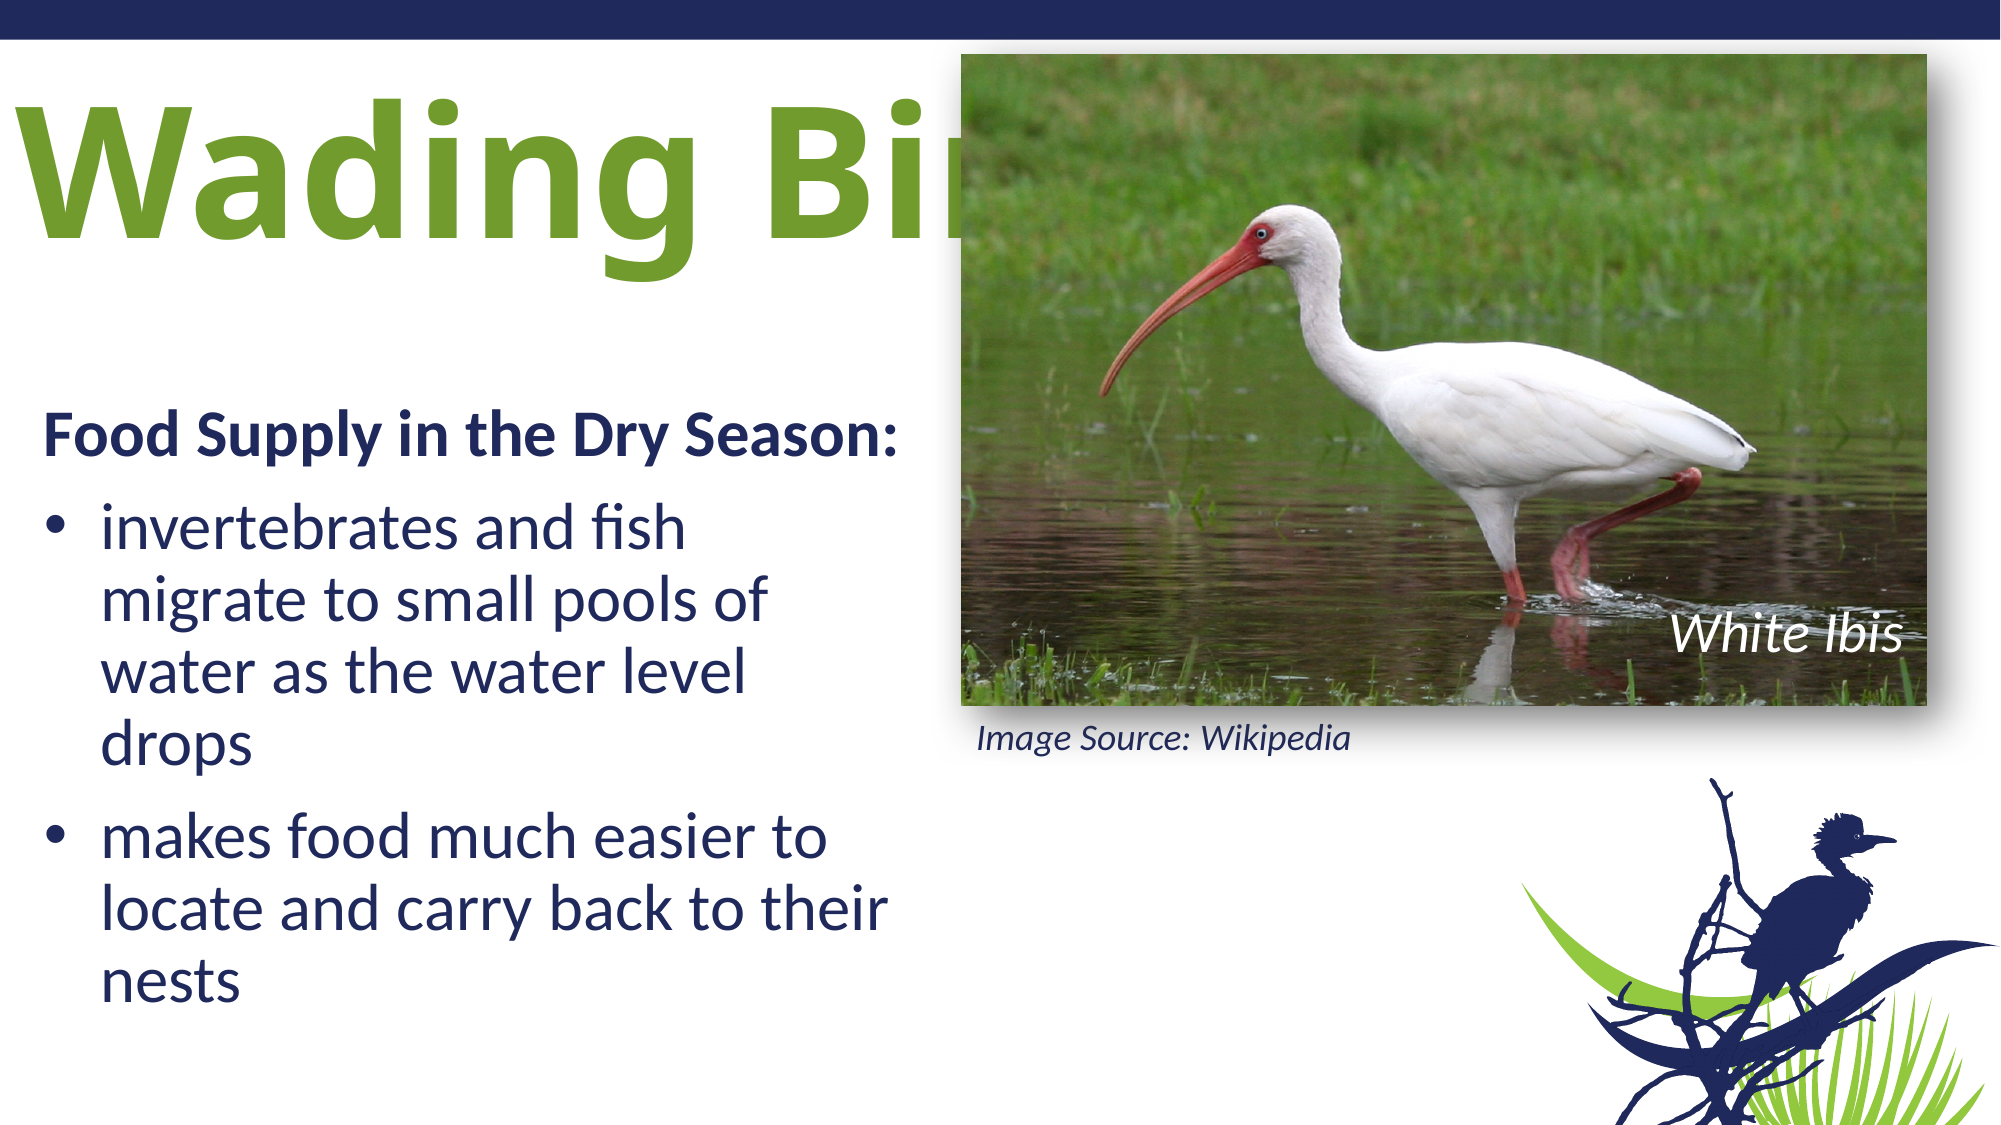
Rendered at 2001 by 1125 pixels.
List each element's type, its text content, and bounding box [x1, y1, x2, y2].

picture [1601, 767, 1937, 1125]
text_box Image Source: Wikipedia [961, 733, 1962, 765]
title Wading Birds [0, 127, 943, 286]
list Food Supply in the Dry Season: invertebrates and fish migrate to small pools of water as the water level drops makes food much easier to locate and carry back to their nests [28, 391, 923, 1080]
picture [961, 54, 1927, 706]
